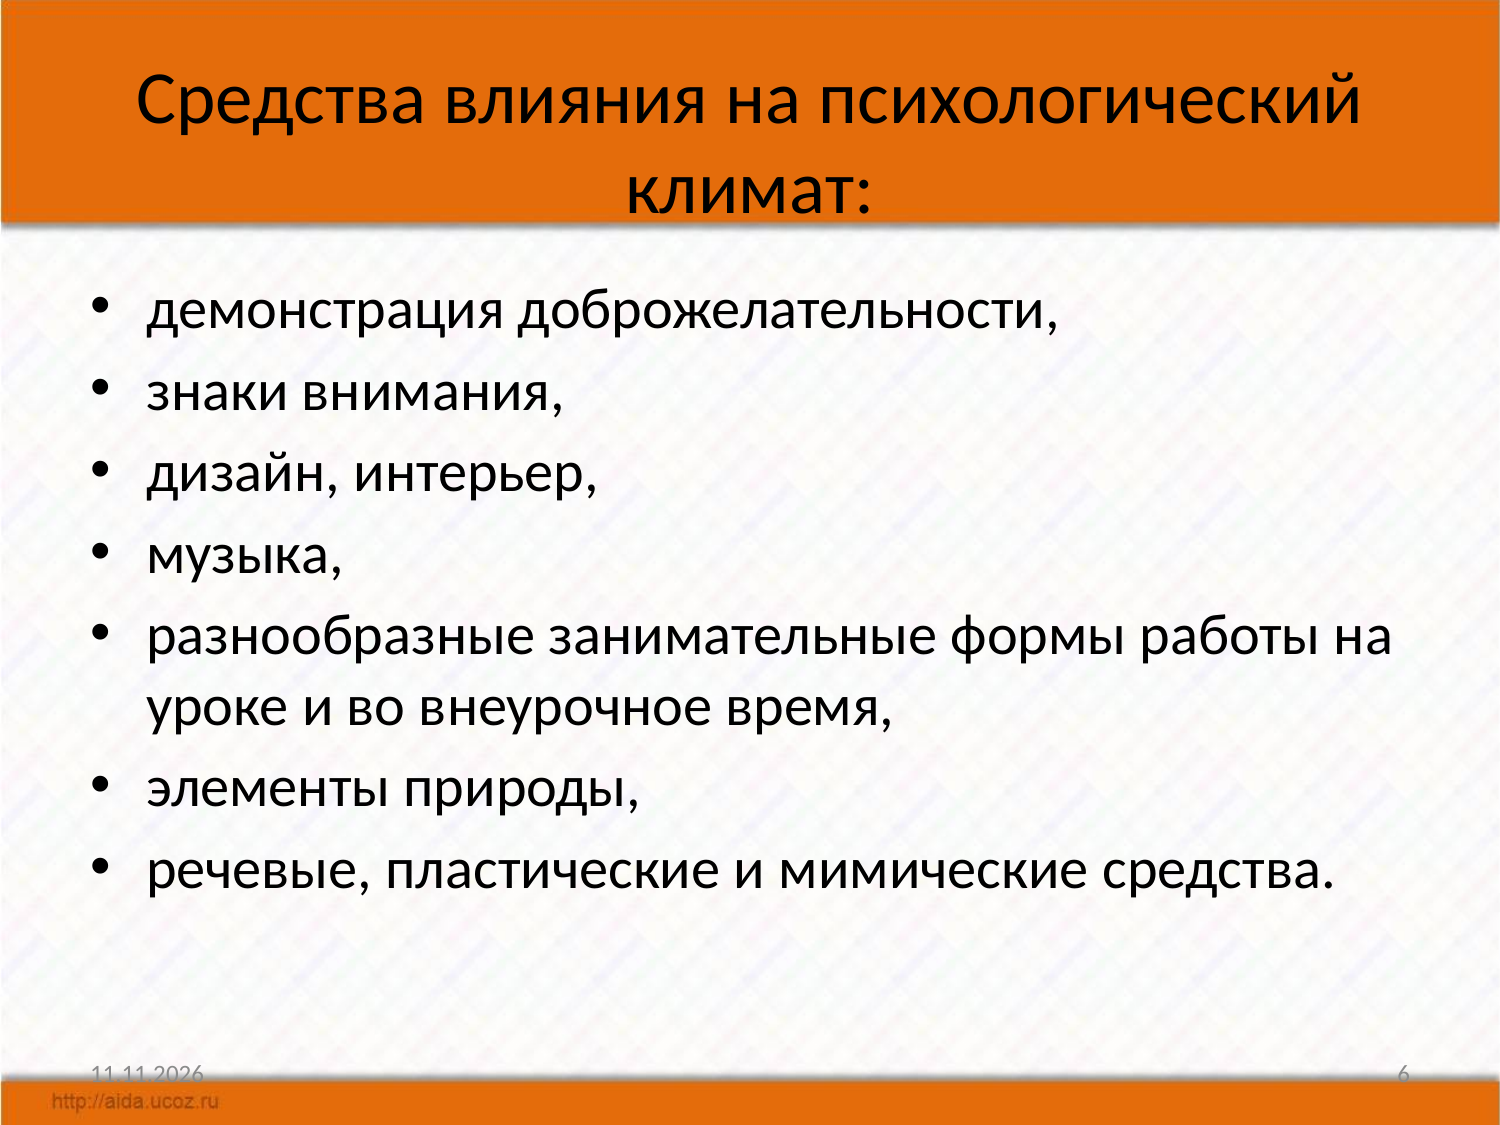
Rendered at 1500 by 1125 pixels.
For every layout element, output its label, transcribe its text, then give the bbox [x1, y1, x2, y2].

list демонстрация доброжелательности, знаки внимания, дизайн, интерьер, музыка, разнообразные занимательные формы работы на уроке и во внеурочное время, элементы природы, речевые, пластические и мимические средства. [75, 262, 1425, 1005]
picture [0, 0, 1500, 1125]
slide_number 6 [1074, 1042, 1425, 1103]
title Средства влияния на психологический климат: [75, 45, 1425, 233]
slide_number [75, 1042, 425, 1103]
